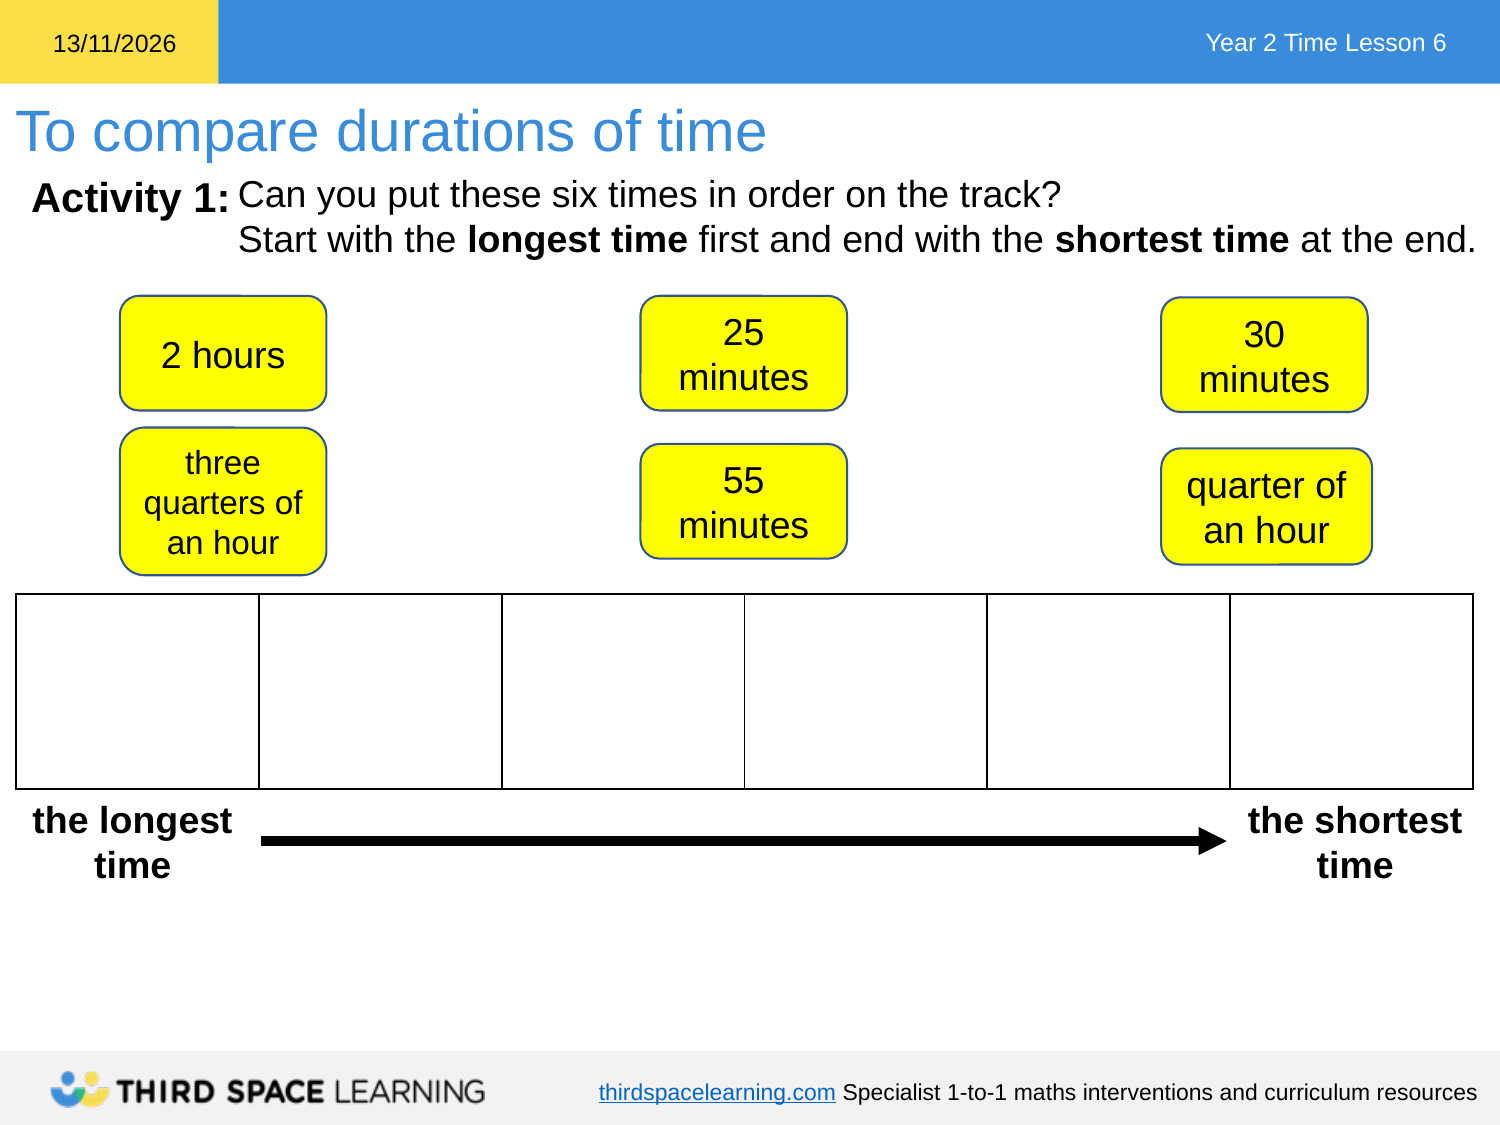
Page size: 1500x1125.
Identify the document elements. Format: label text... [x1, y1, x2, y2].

table_header [260, 595, 501, 788]
text_box the shortest time [1226, 788, 1484, 894]
table_header [988, 595, 1229, 788]
text_box the longest time [4, 788, 261, 894]
text_box 2 hours [118, 294, 328, 412]
text_box three quarters of an hour [118, 426, 328, 577]
table_header [1231, 595, 1472, 788]
table_header [503, 595, 744, 788]
text_box 55 minutes [639, 442, 849, 560]
text_box Can you put these six times in order on the track? Start with the longest time first and end with the shortest time at the end. [223, 162, 1500, 267]
text_box Activity 1: [16, 159, 246, 228]
table_header [745, 595, 986, 788]
text_box 25 minutes [639, 294, 849, 412]
text_box quarter of an hour [1160, 447, 1374, 566]
table_header [17, 595, 258, 788]
text_box 30 minutes [1160, 296, 1369, 414]
picture [50, 1071, 485, 1108]
